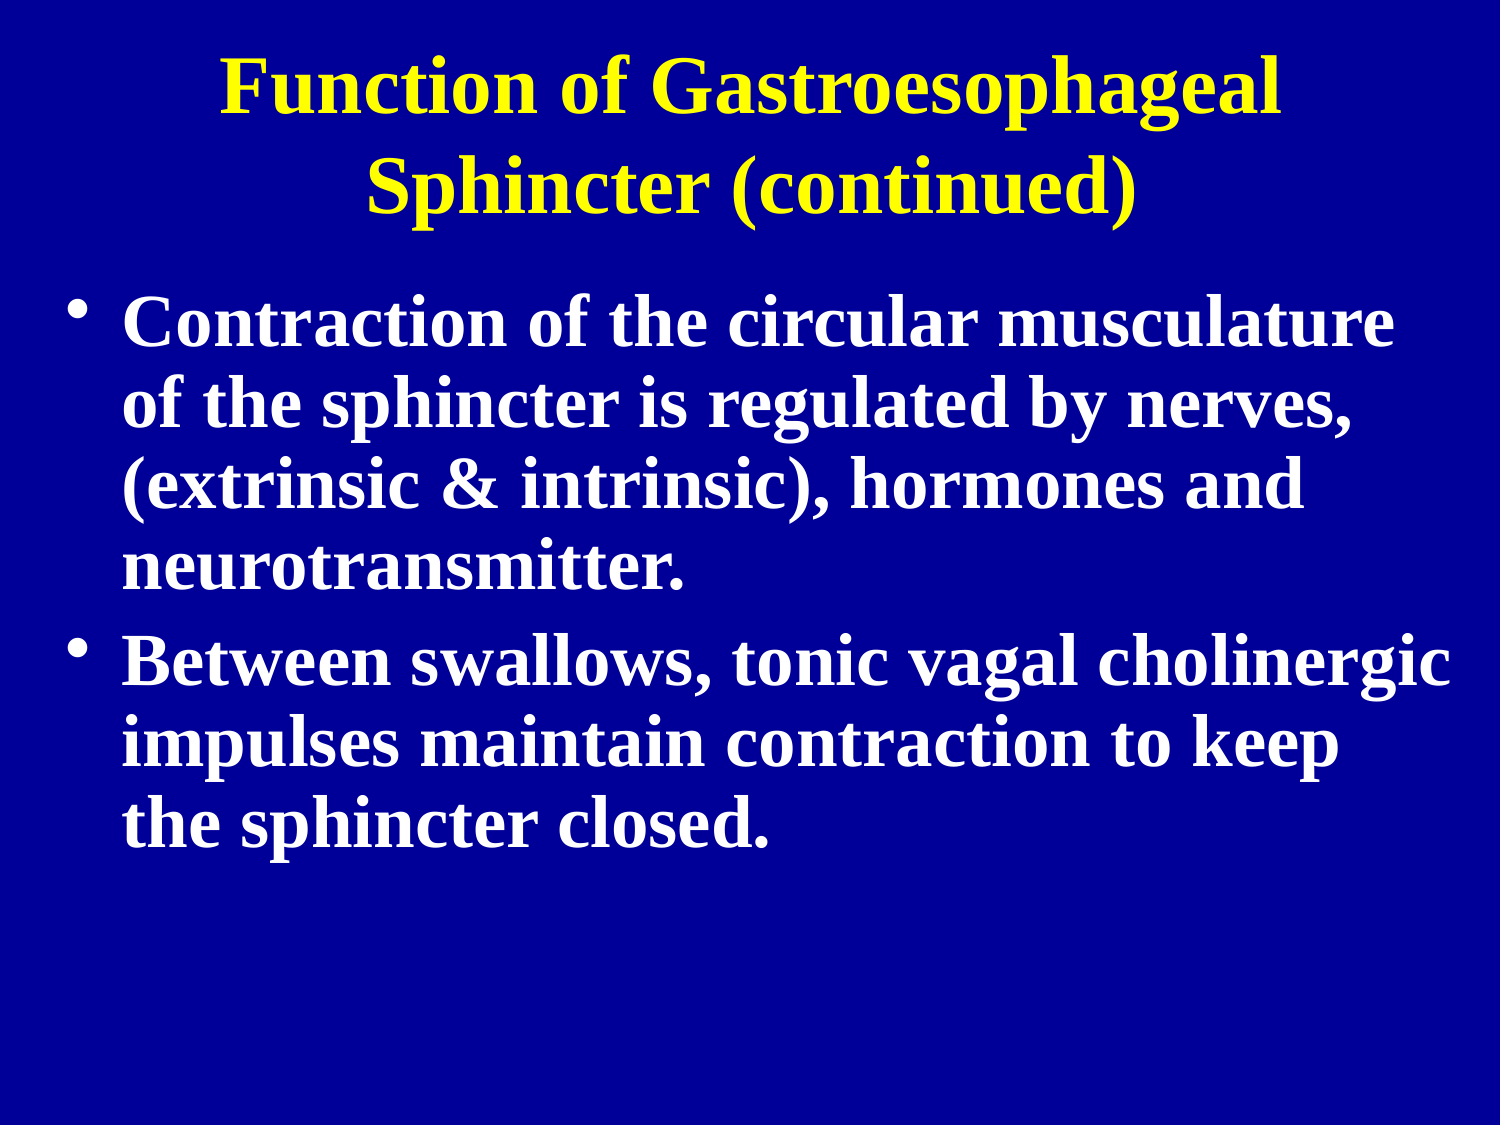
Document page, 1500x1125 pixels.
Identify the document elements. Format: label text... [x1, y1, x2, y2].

list Contraction of the circular musculature of the sphincter is regulated by nerves, (extrinsic & intrinsic), hormones and neurotransmitter. Between swallows, tonic vagal cholinergic impulses maintain contraction to keep the sphincter closed. [49, 273, 1471, 951]
title Function of Gastroesophageal Sphincter (continued) [76, 66, 1428, 195]
